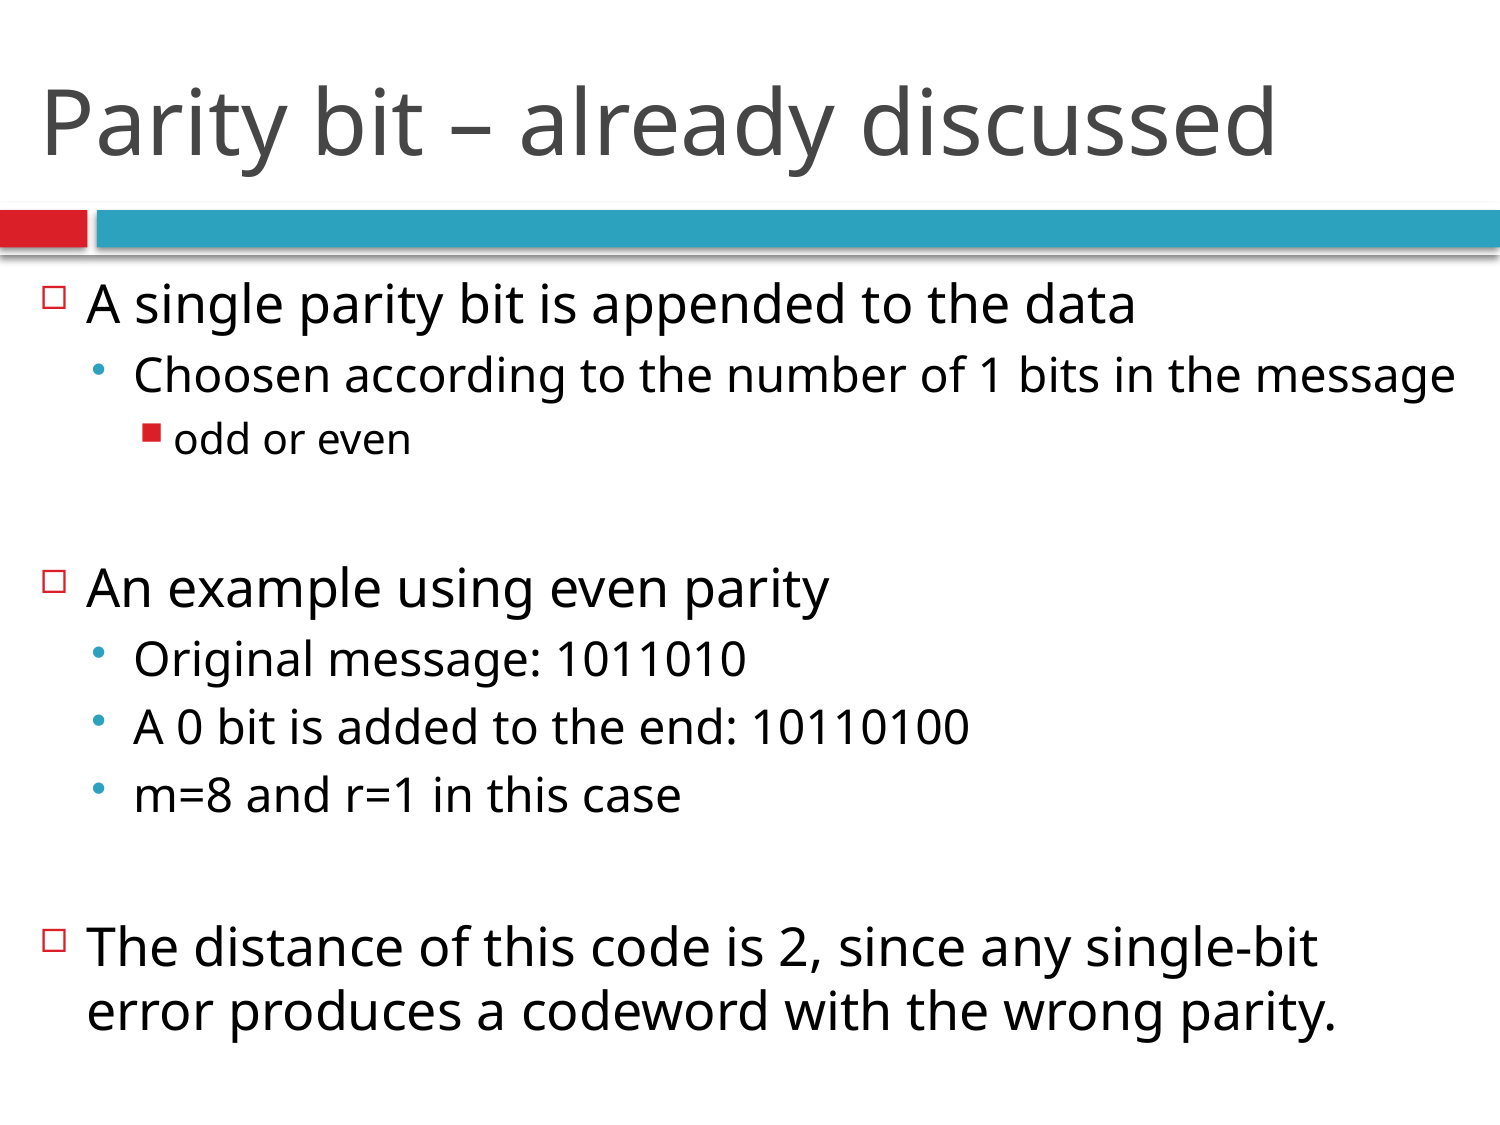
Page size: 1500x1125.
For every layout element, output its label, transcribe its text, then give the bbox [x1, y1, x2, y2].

title Parity bit – already discussed [24, 37, 1475, 200]
list A single parity bit is appended to the data Choosen according to the number of 1 bits in the message odd or even An example using even parity Original message: 1011010 A 0 bit is added to the end: 10110100 m=8 and r=1 in this case The distance of this code is 2, since any single-bit error produces a codeword with the wrong parity. [24, 262, 1475, 1100]
